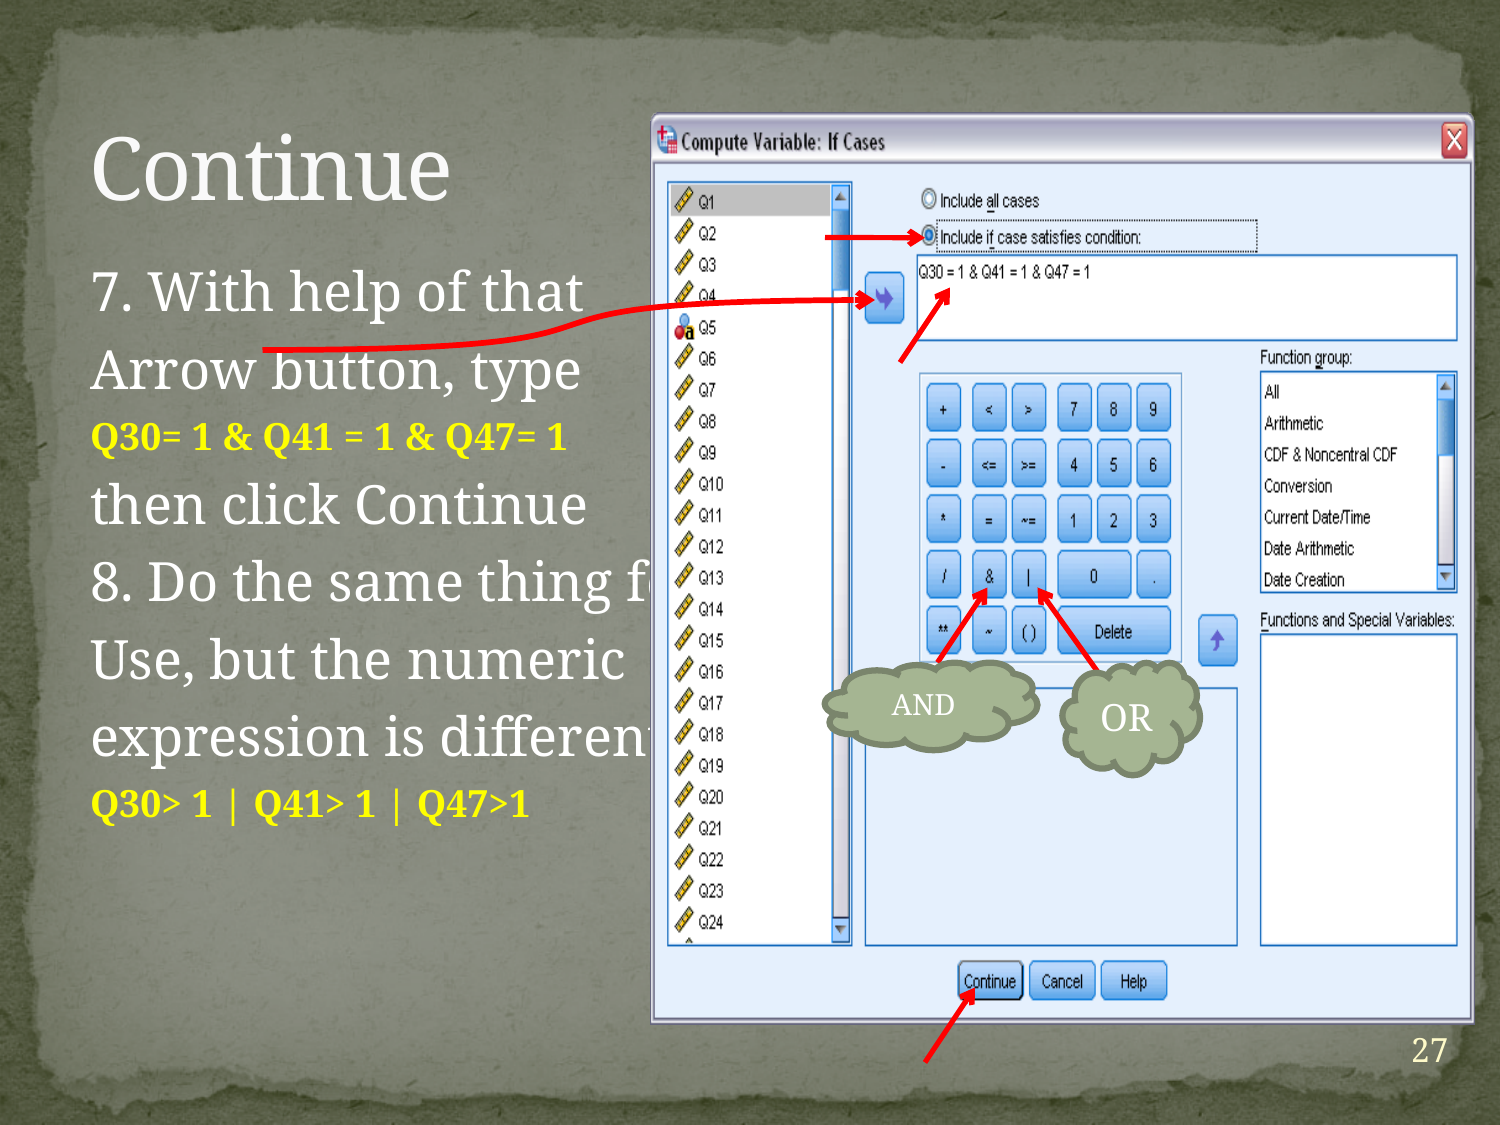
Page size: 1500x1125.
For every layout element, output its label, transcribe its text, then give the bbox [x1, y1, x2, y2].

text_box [890, 302, 961, 349]
slide_number 27 [1379, 1026, 1480, 1089]
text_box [926, 602, 998, 649]
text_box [265, 302, 873, 349]
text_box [914, 1002, 986, 1048]
list 7. With help of that Arrow button, type Q30= 1 & Q41 = 1 & Q47= 1 then click Continue 8. Do the same thing for Use, but the numeric expression is different: Q30> 1 | Q41> 1 | Q47>1 [74, 249, 639, 1001]
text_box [1026, 601, 1111, 661]
picture [650, 112, 1476, 1025]
title Continue [74, 24, 1425, 225]
